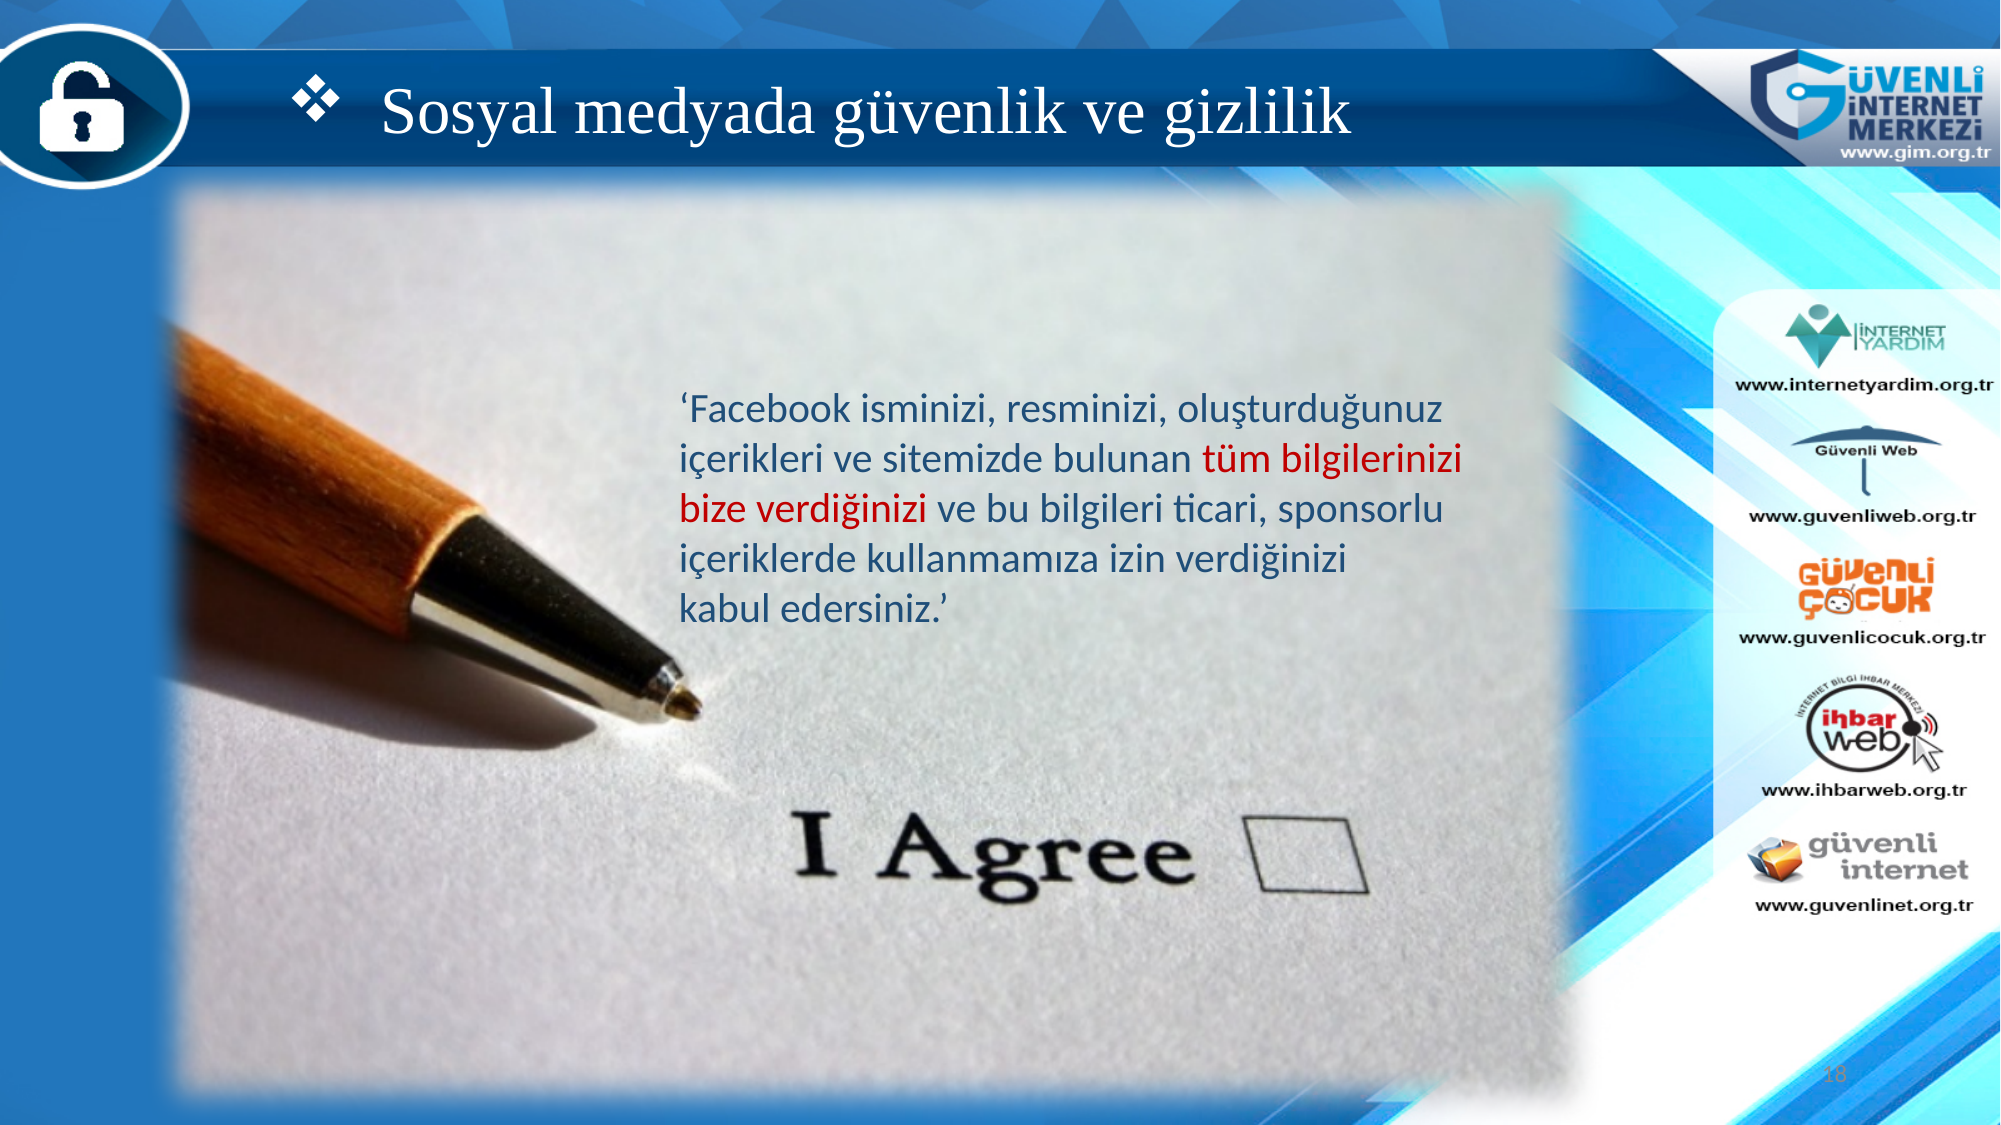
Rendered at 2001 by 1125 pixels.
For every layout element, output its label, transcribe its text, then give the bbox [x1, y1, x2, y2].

slide_number 18 [1602, 1042, 1863, 1103]
text_box Sosyal medyada güvenlik ve gizlilik [271, 59, 1725, 155]
picture [0, 0, 2001, 1125]
text_box . [1602, 379, 1655, 475]
